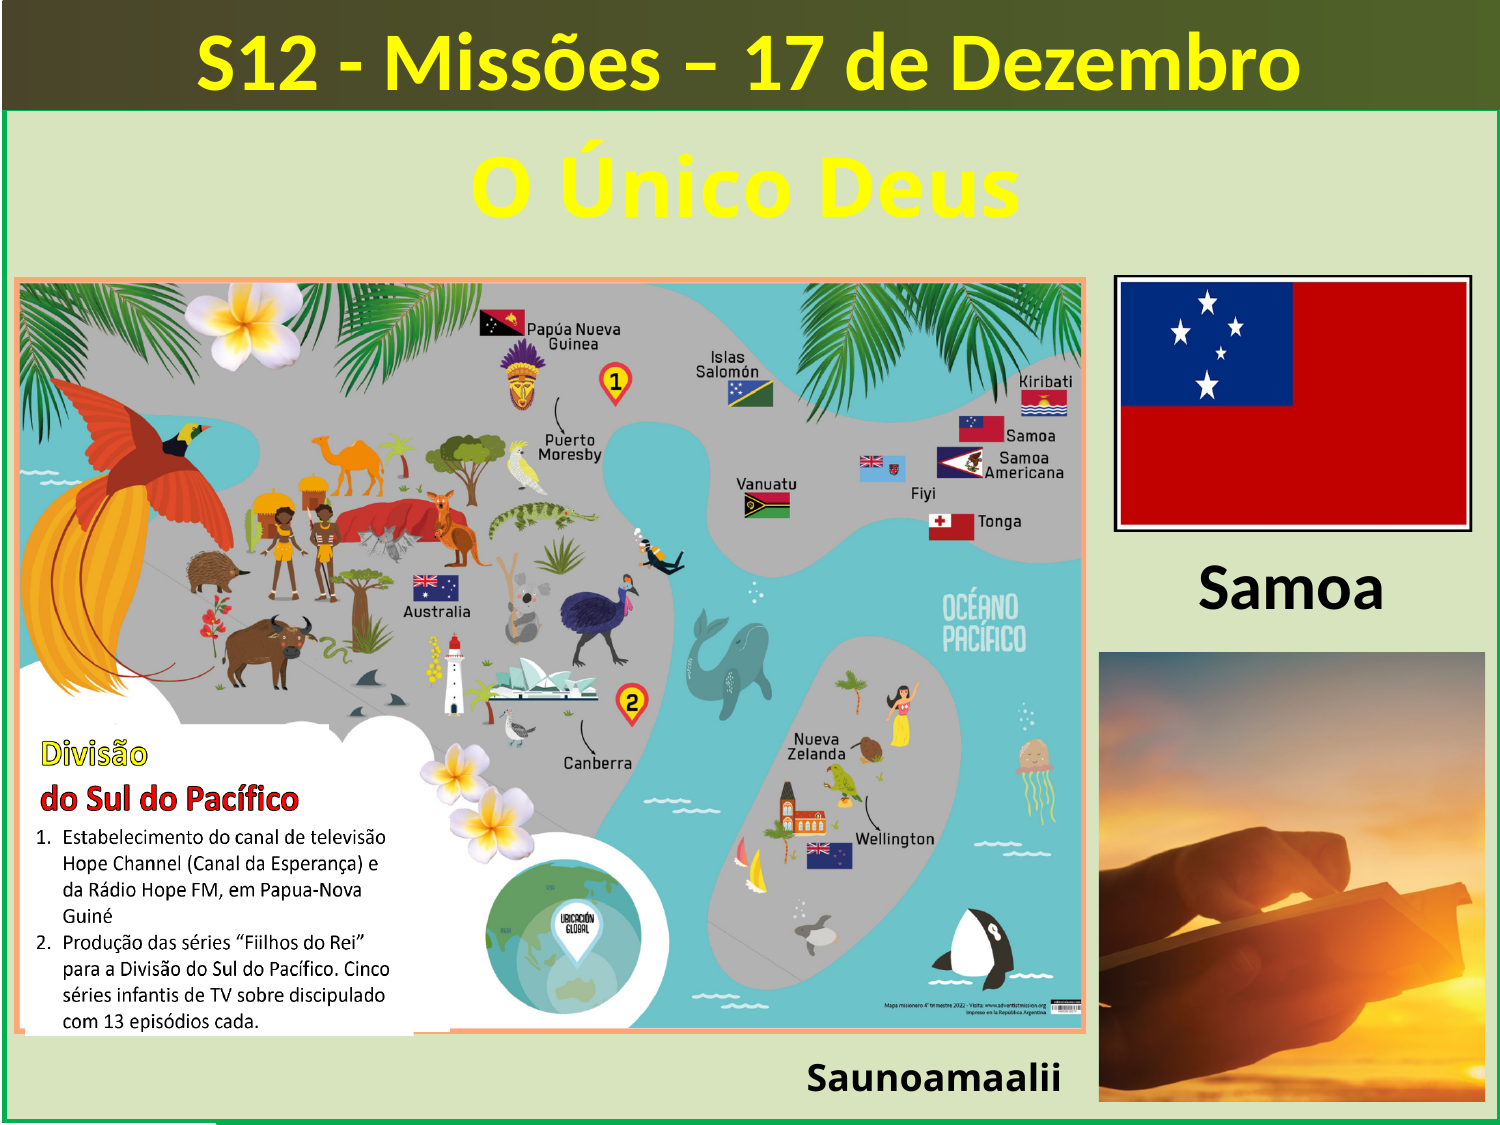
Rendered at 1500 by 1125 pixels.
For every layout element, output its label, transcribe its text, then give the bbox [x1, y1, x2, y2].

picture [1098, 651, 1486, 1102]
picture [14, 277, 1087, 1047]
list O Único Deus [5, 127, 1486, 260]
list Samoa [1098, 533, 1486, 633]
list S12 - Missões – 17 de Dezembro [2, 0, 1497, 110]
picture [1113, 274, 1473, 532]
list Saunoamaalii [29, 1046, 1087, 1102]
